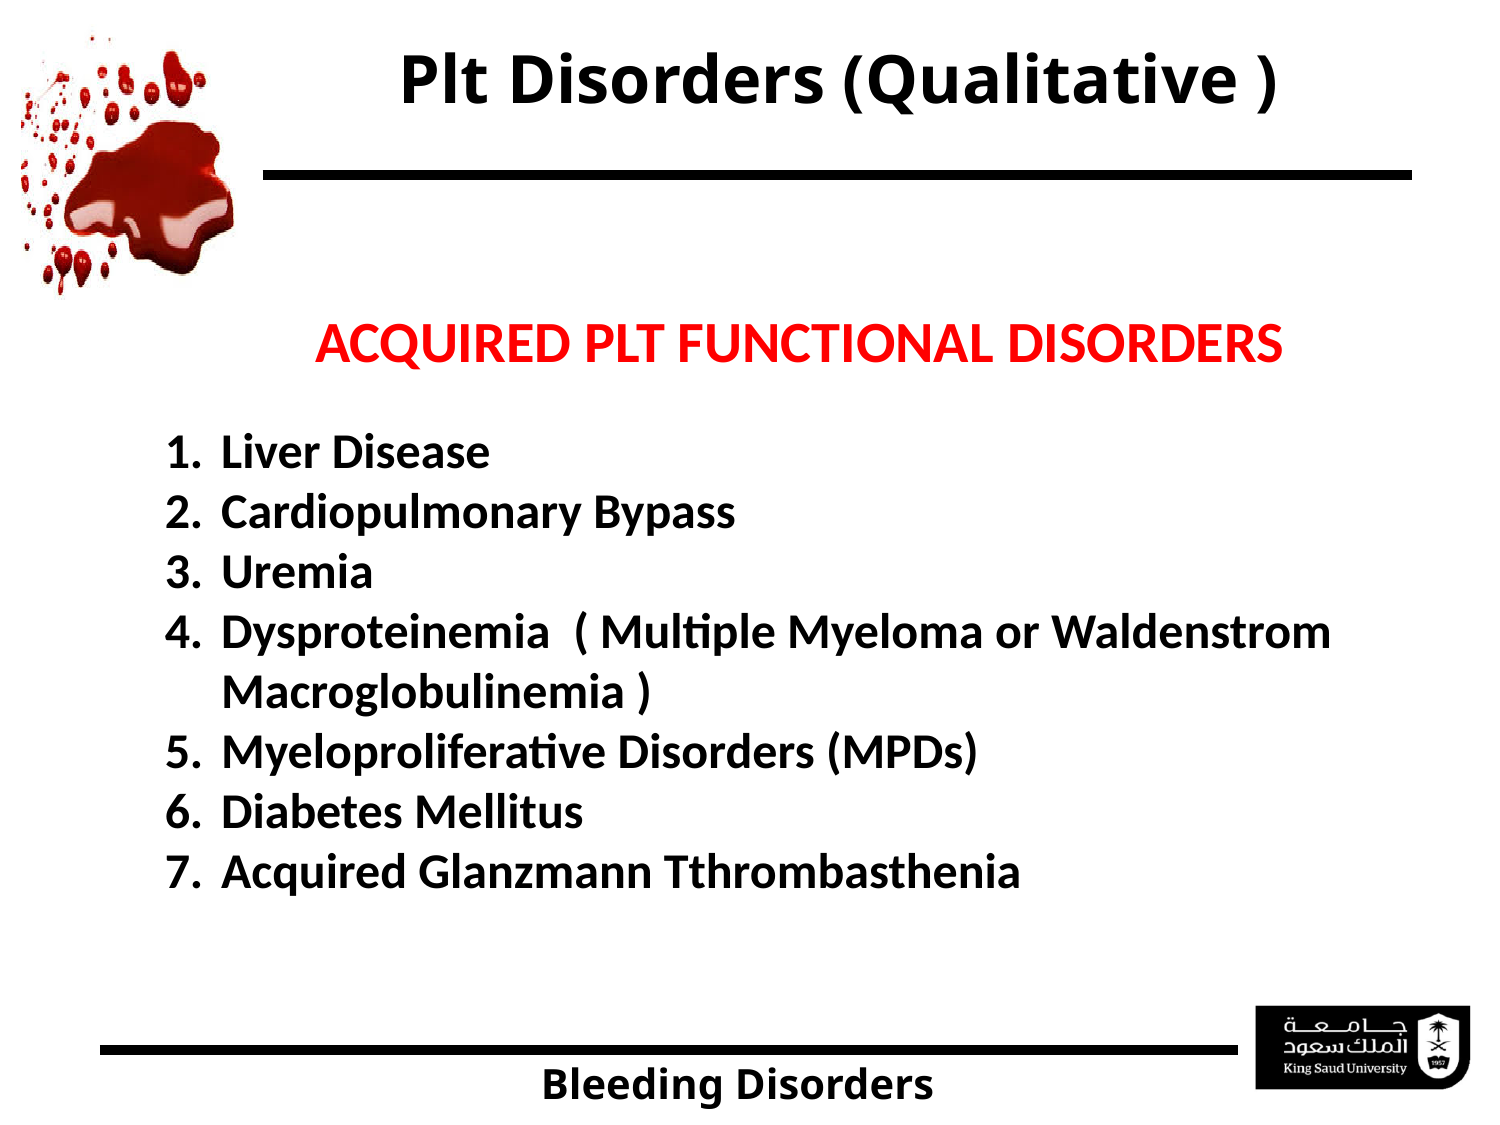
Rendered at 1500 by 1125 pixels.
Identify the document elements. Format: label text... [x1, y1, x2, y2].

text_box Bleeding Disorders [262, 1059, 1213, 1115]
text_box ACQUIRED PLT FUNCTIONAL DISORDERS Liver Disease Cardiopulmonary Bypass Uremia Dysproteinemia ( Multiple Myeloma or Waldenstrom Macroglobulinemia ) Myeloproliferative Disorders (MPDs) Diabetes Mellitus Acquired Glanzmann Tthrombasthenia [75, 296, 1450, 907]
picture [21, 12, 238, 301]
text_box Plt Disorders (Qualitative ) [242, 28, 1475, 124]
picture [1250, 999, 1476, 1094]
